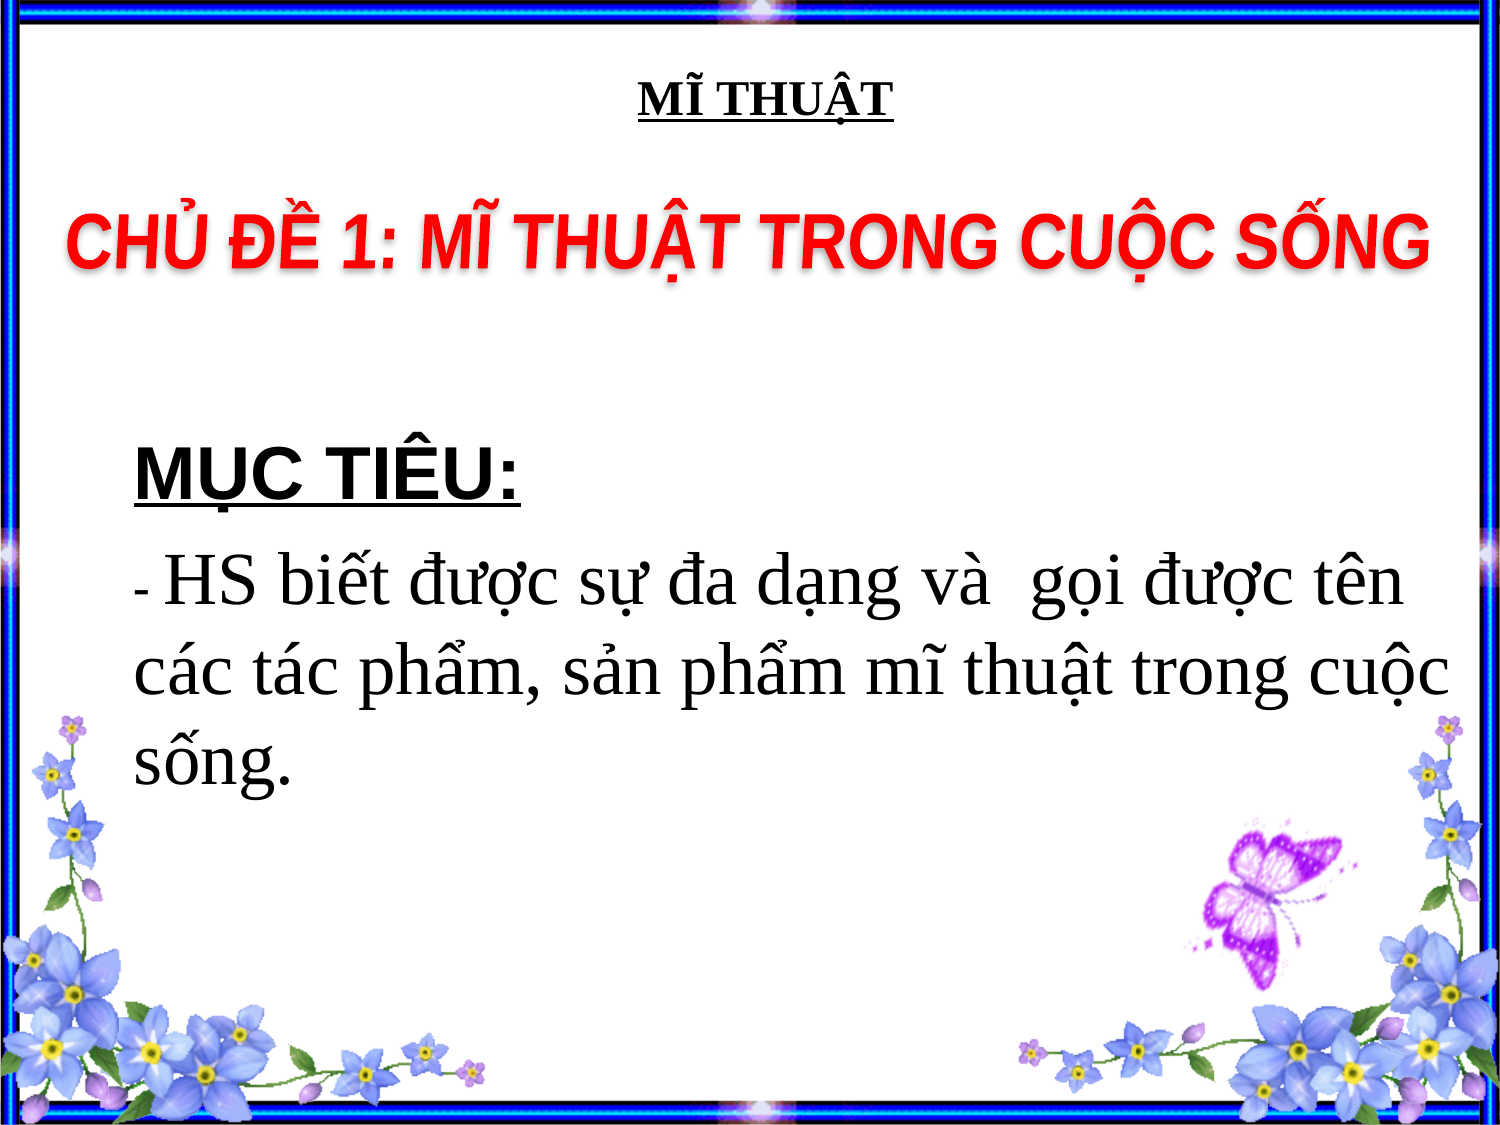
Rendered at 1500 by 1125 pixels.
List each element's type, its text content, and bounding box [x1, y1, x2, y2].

text_box MĨ THUẬT [103, 58, 1429, 134]
picture [0, 0, 1500, 1125]
text_box MỤC TIÊU: - HS biết được sự đa dạng và gọi được tên các tác phẩm, sản phẩm mĩ thuật trong cuộc sống. [119, 416, 1472, 877]
